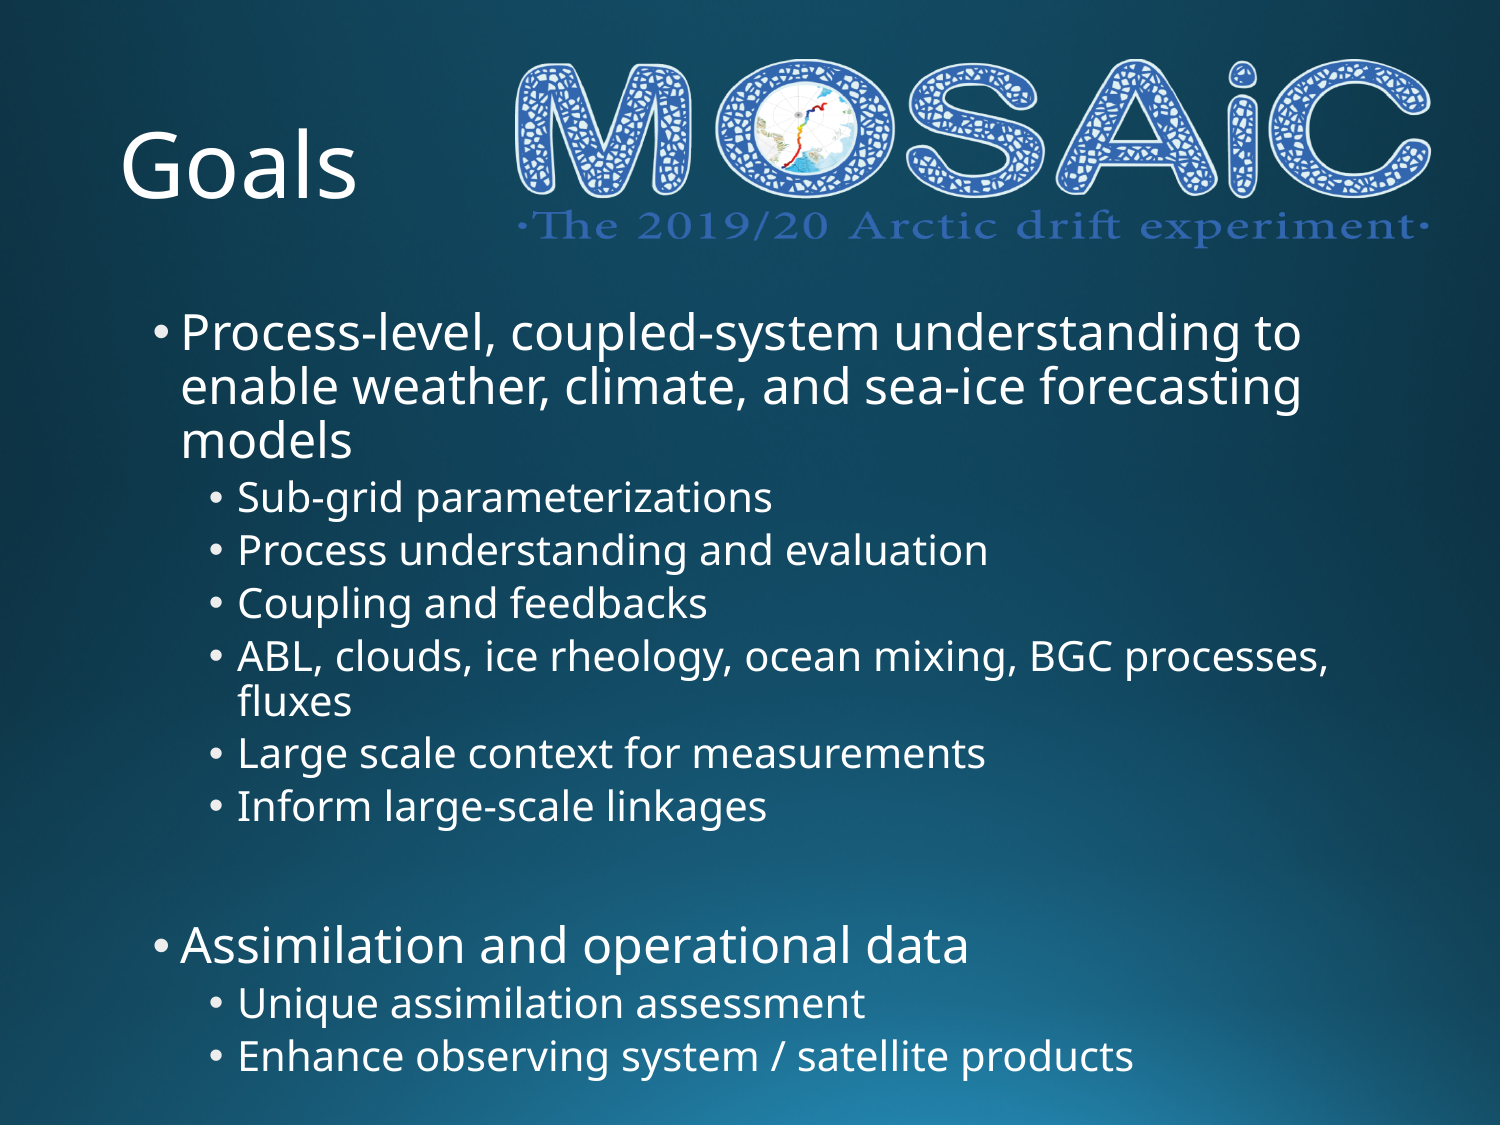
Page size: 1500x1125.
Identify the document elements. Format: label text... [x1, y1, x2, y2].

list Process-level, coupled-system understanding to enable weather, climate, and sea-ice forecasting models Sub-grid parameterizations Process understanding and evaluation Coupling and feedbacks ABL, clouds, ice rheology, ocean mixing, BGC processes, fluxes Large scale context for measurements Inform large-scale linkages Assimilation and operational data Unique assimilation assessment Enhance observing system / satellite products [137, 299, 1397, 1014]
title Goals [103, 59, 1397, 278]
picture [0, 0, 1500, 1125]
